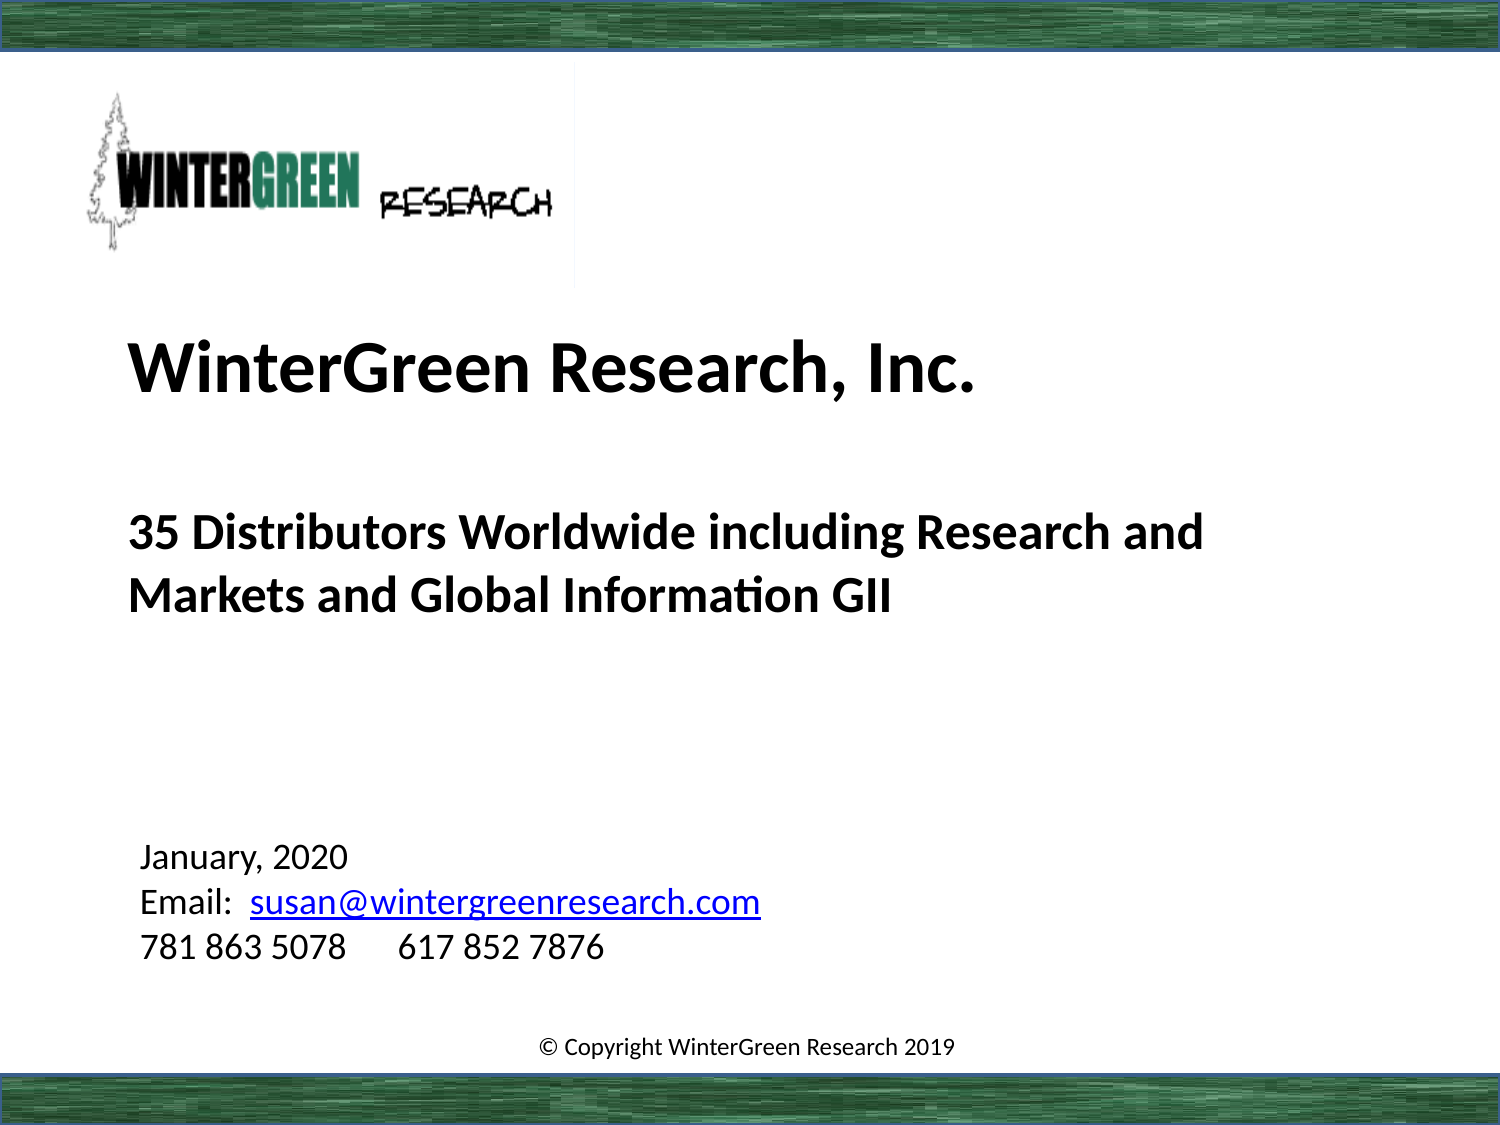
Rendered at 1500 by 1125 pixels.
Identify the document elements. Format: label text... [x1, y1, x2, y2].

picture [12, 62, 575, 288]
title WinterGreen Research, Inc. 35 Distributors Worldwide including Research and Markets and Global Information GII [112, 349, 1388, 591]
footer © Copyright WinterGreen Research 2019 [512, 1015, 988, 1075]
text_box January, 2020 Email: susan@wintergreenresearch.com 781 863 5078 617 852 7876 [125, 824, 1075, 975]
